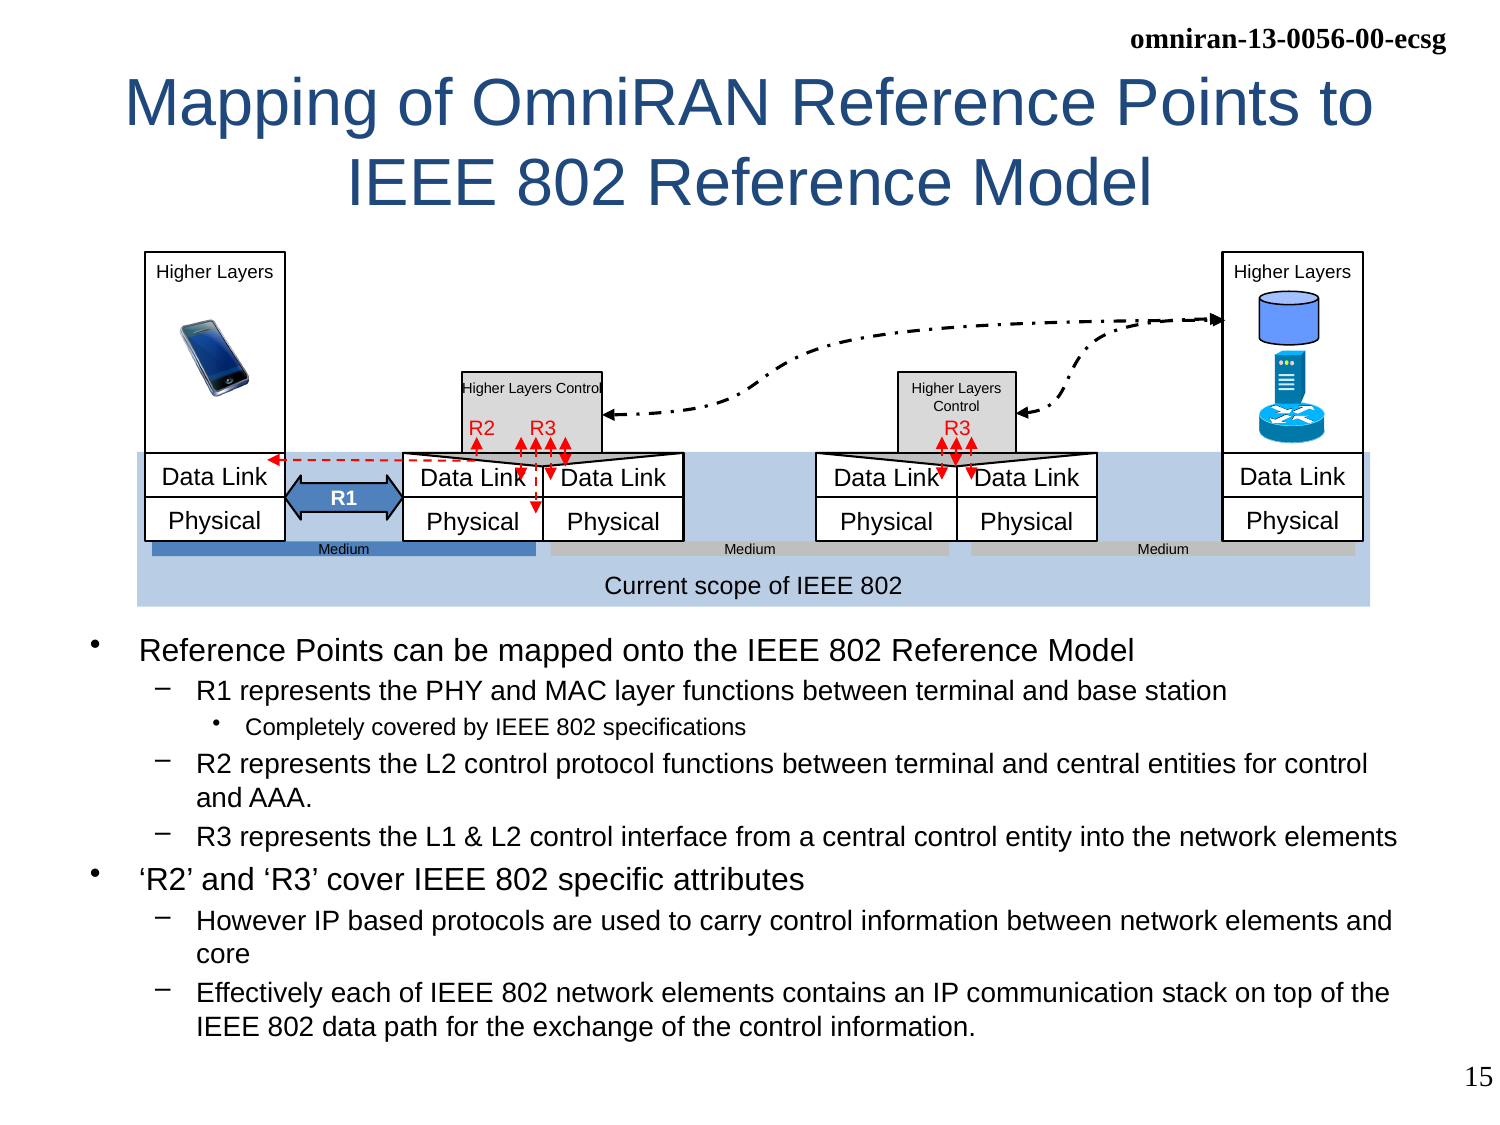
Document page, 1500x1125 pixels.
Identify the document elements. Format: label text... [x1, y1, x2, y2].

text_box [556, 453, 561, 466]
text_box [477, 453, 516, 464]
text_box [961, 453, 967, 466]
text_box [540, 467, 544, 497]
text_box Physical [544, 497, 684, 542]
text_box [816, 452, 937, 465]
text_box Data Link [1222, 453, 1363, 497]
picture [166, 312, 255, 401]
text_box R2 R3 [453, 407, 577, 447]
picture [1274, 406, 1290, 413]
text_box Higher Layers Control [462, 371, 603, 453]
text_box Medium [971, 541, 1356, 557]
text_box Medium [152, 541, 536, 557]
text_box Higher Layers [144, 252, 285, 453]
text_box [976, 452, 1098, 465]
text_box Data Link [957, 453, 1097, 497]
text_box Higher Layers [1222, 252, 1363, 453]
text_box [569, 452, 684, 464]
text_box Higher Layers Control [897, 371, 1016, 453]
picture [1259, 401, 1273, 411]
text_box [1273, 350, 1306, 404]
text_box [946, 453, 950, 466]
text_box [1015, 312, 1223, 419]
text_box Medium [550, 541, 950, 557]
text_box [540, 453, 546, 467]
text_box Physical [816, 497, 957, 542]
picture [1259, 401, 1327, 445]
text_box Data Link [402, 461, 531, 497]
picture [1271, 416, 1289, 423]
text_box Physical [957, 497, 1097, 542]
text_box Current scope of IEEE 802 [137, 451, 1371, 607]
title Mapping of OmniRAN Reference Points to IEEE 802 Reference Model [75, 45, 1425, 233]
text_box [526, 453, 531, 466]
text_box Data Link [816, 453, 957, 497]
text_box R3 [929, 407, 986, 447]
text_box Physical [1222, 497, 1363, 542]
text_box Data Link [544, 453, 684, 497]
text_box Data Link [144, 453, 285, 497]
text_box Physical [144, 497, 285, 542]
text_box [1259, 291, 1319, 345]
picture [1295, 416, 1312, 423]
list Reference Points can be mapped onto the IEEE 802 Reference Model R1 represents the PHY and MAC layer functions between terminal and base station Completely covered by IEEE 802 specifications R2 represents the L2 control protocol functions between terminal and central entities for control and AAA. R3 represents the L1 & L2 control interface from a central control entity into the network elements ‘R2’ and ‘R3’ cover IEEE 802 specific attributes However IP based protocols are used to carry control information between network elements and core Effectively each of IEEE 802 network elements contains an IP communication stack on top of the IEEE 802 data path for the exchange of the control information. [75, 621, 1425, 1072]
text_box Physical [402, 497, 544, 542]
text_box [267, 436, 483, 467]
text_box [602, 320, 1164, 421]
text_box R1 [284, 475, 403, 520]
